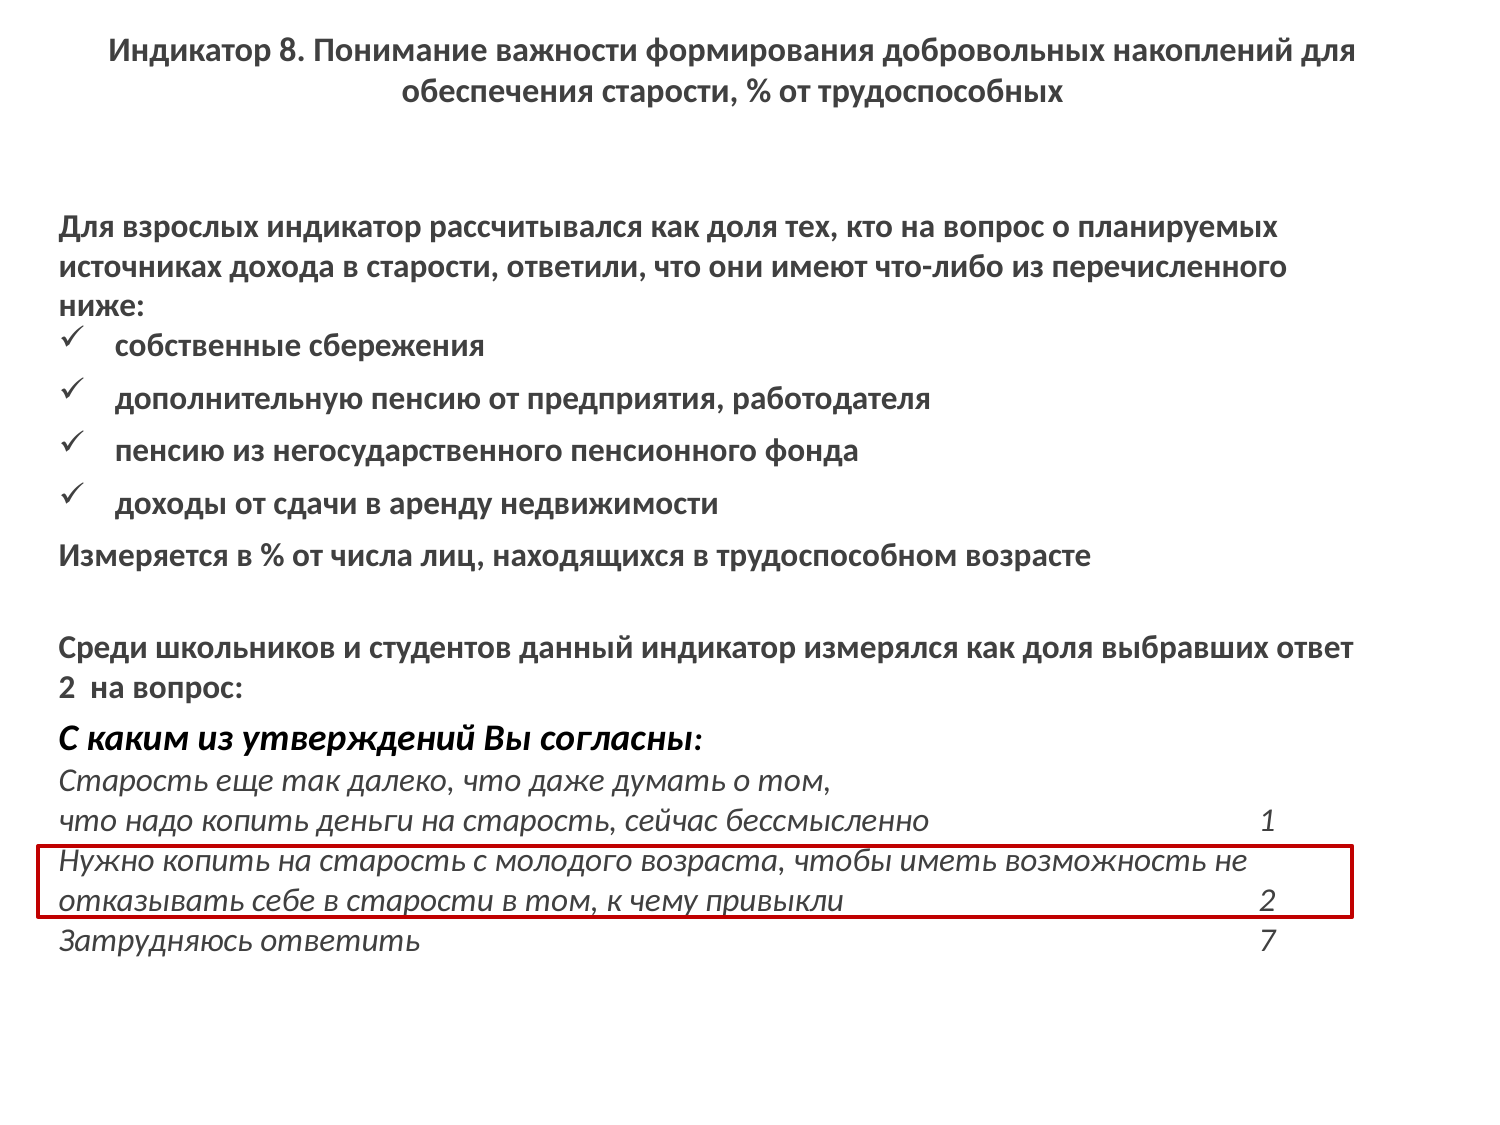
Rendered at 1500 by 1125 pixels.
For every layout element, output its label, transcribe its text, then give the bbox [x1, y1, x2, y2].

list Для взрослых индикатор рассчитывался как доля тех, кто на вопрос о планируемых источниках дохода в старости, ответили, что они имеют что-либо из перечисленного ниже: собственные сбережения дополнительную пенсию от предприятия, работодателя пенсию из негосударственного пенсионного фонда доходы от сдачи в аренду недвижимости Измеряется в % от числа лиц, находящихся в трудоспособном возрасте Среди школьников и студентов данный индикатор измерялся как доля выбравших ответ 2 на вопрос: С каким из утверждений Вы согласны: Старость еще так далеко, что даже думать о том, что надо копить деньги на старость, сейчас бессмысленно 1 Нужно копить на старость с молодого возраста, чтобы иметь возможность не отказывать себе в старости в том, к чему привыкли 2 Затрудняюсь ответить 7 [43, 196, 1394, 939]
text_box [36, 844, 1354, 919]
title Индикатор 8. Понимание важности формирования добровольных накоплений для обеспечения старости, % от трудоспособных [42, 19, 1424, 160]
